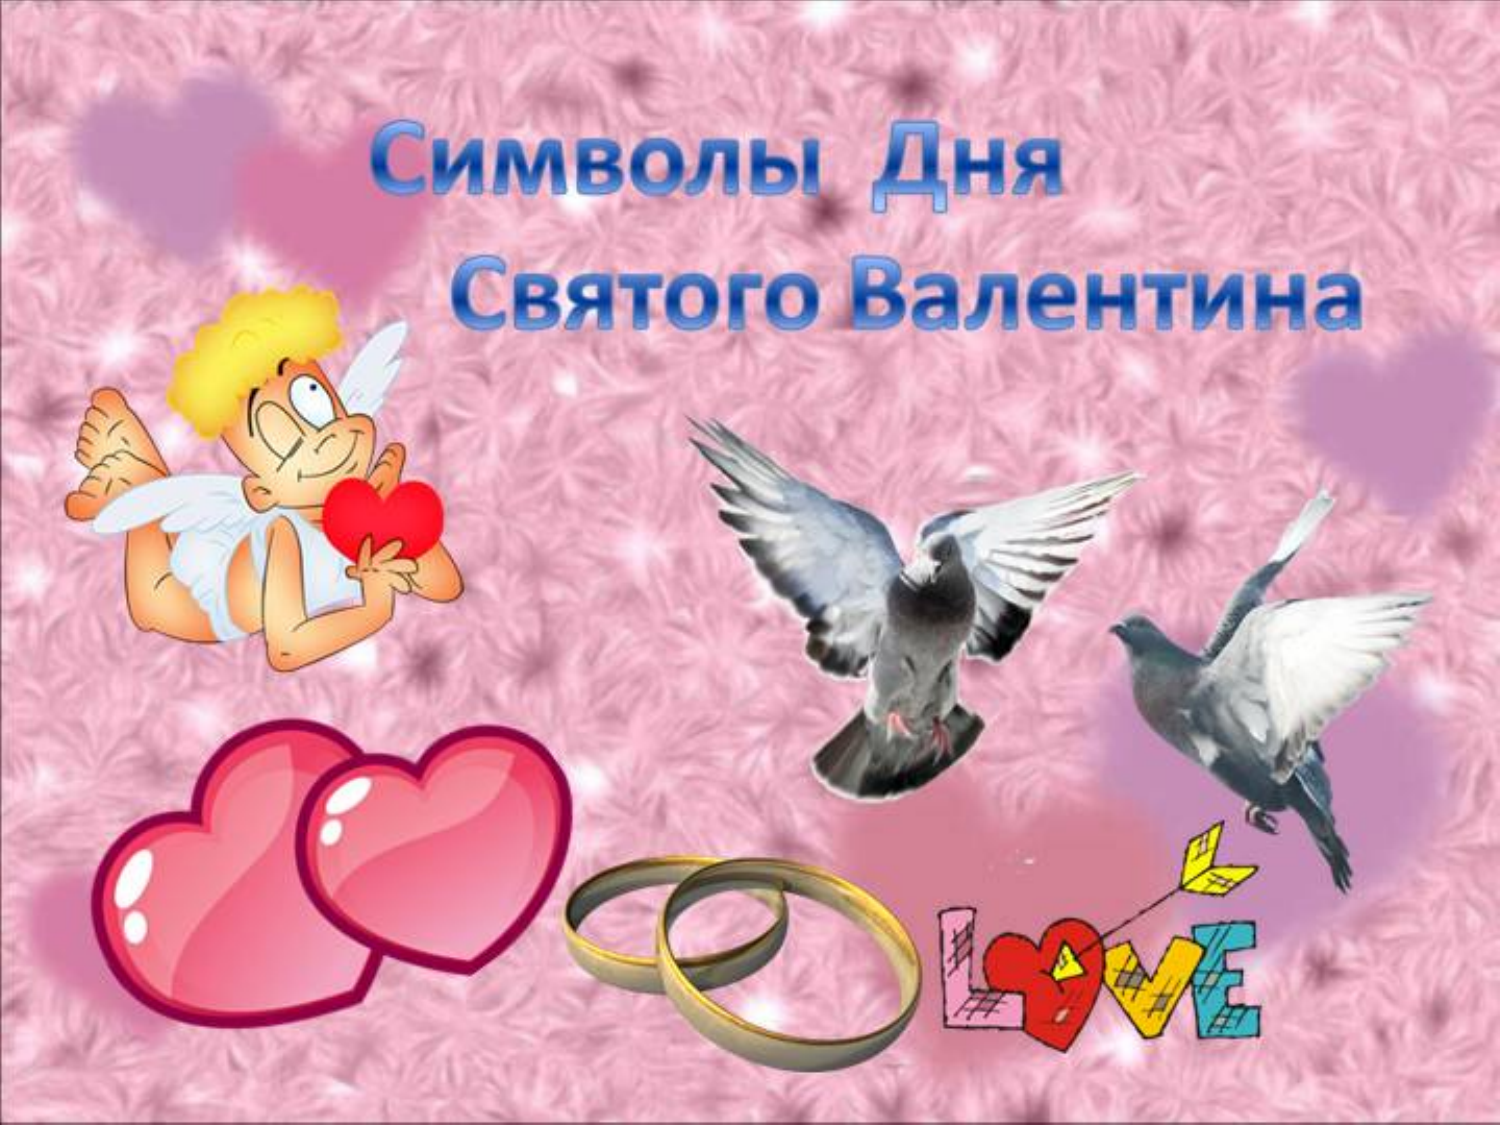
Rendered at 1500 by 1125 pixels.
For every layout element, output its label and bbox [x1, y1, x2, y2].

list [0, 0, 1500, 1125]
